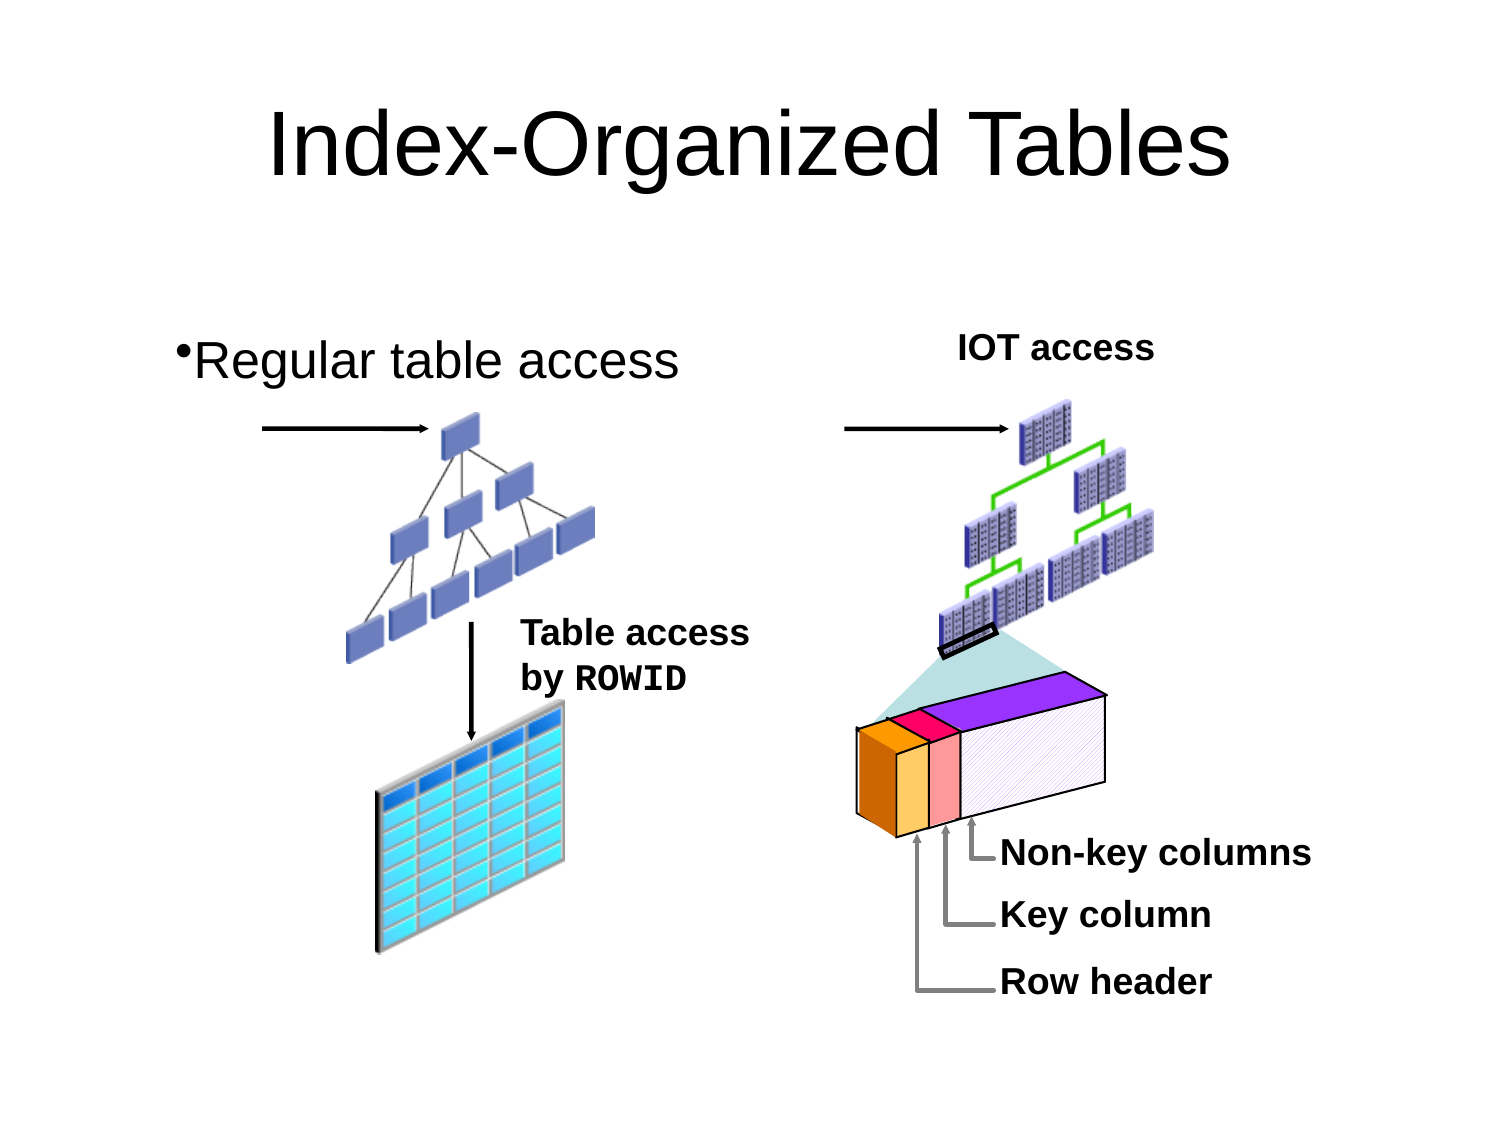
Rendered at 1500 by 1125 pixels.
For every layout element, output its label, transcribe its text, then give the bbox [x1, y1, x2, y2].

text_box [890, 709, 962, 744]
text_box [941, 824, 994, 925]
text_box [929, 733, 961, 829]
text_box IOT access [874, 316, 1238, 375]
text_box [918, 671, 1107, 733]
list Regular table access [98, 319, 757, 439]
text_box Non-key columns [984, 820, 1328, 881]
text_box [871, 661, 1072, 724]
text_box [967, 816, 994, 860]
title Index-Organized Tables [75, 45, 1425, 233]
text_box [912, 833, 994, 991]
picture [939, 399, 1154, 657]
text_box [859, 730, 896, 838]
text_box Key column [984, 882, 1228, 943]
text_box [856, 719, 931, 755]
text_box Table access by ROWID [505, 599, 766, 706]
picture [346, 412, 596, 665]
text_box [896, 744, 929, 838]
text_box [961, 696, 1105, 819]
text_box Row header [984, 949, 1228, 1010]
picture [374, 699, 565, 956]
